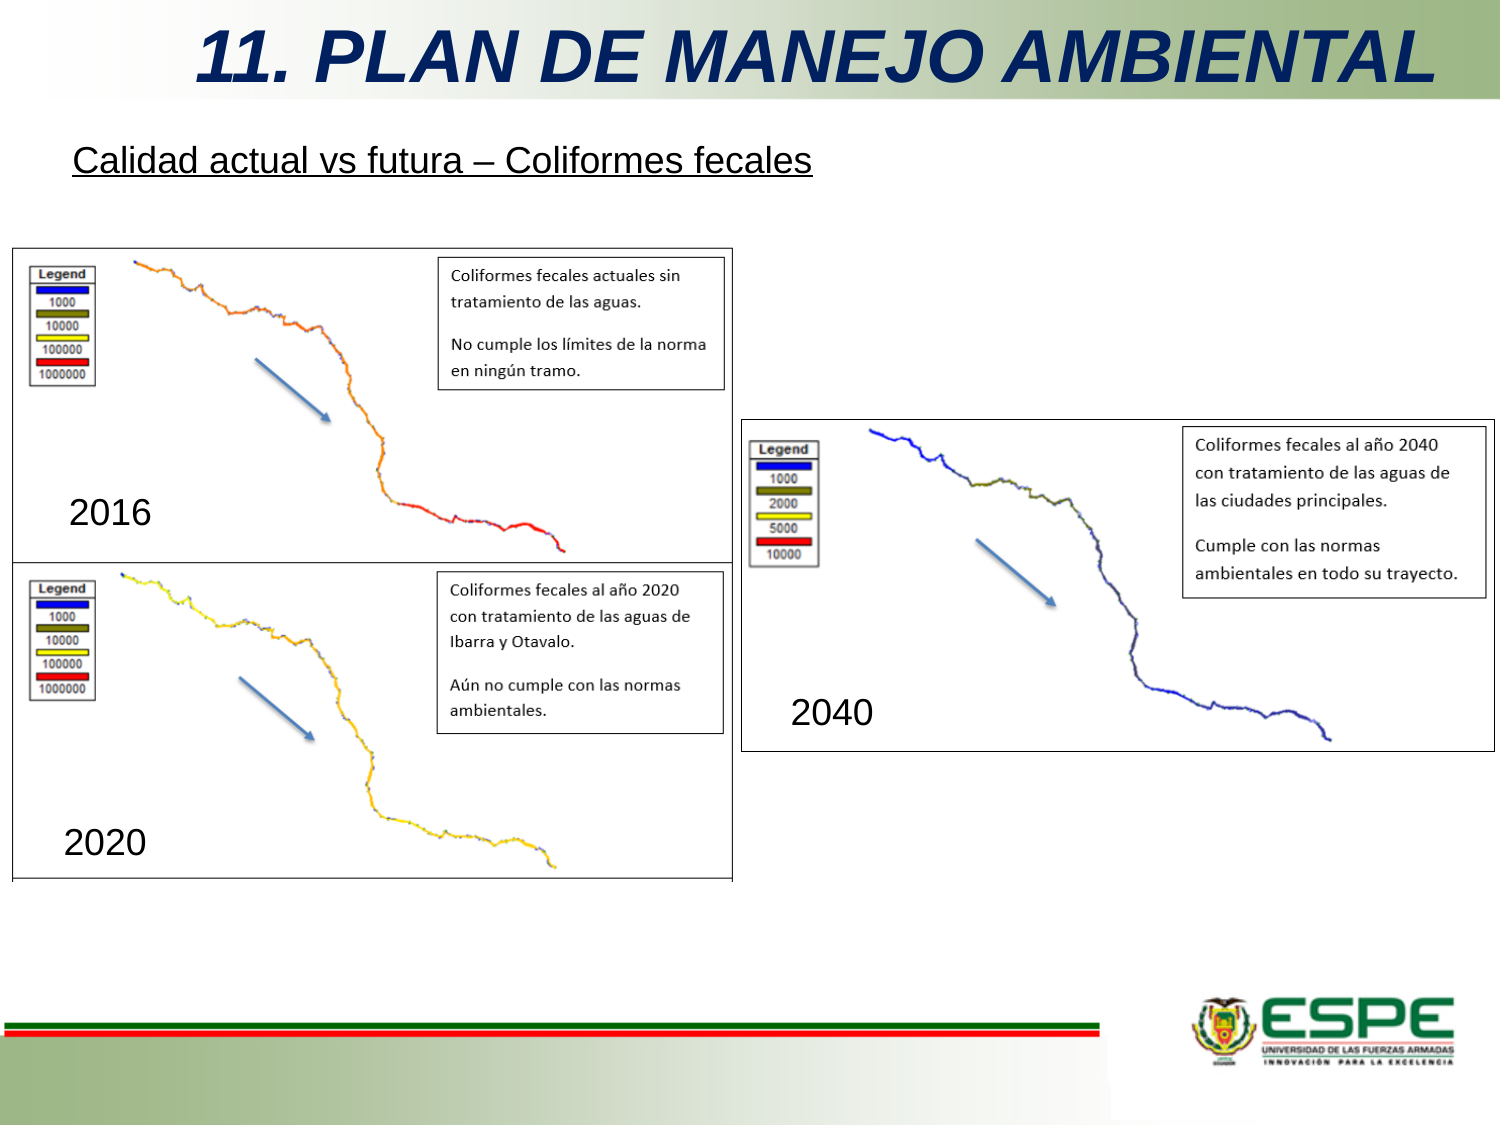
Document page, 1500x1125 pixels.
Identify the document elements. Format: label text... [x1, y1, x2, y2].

title 11. PLAN DE MANEJO AMBIENTAL [29, 0, 1474, 129]
text_box Calidad actual vs futura – Coliformes fecales [57, 128, 828, 189]
picture [0, 0, 1500, 1125]
